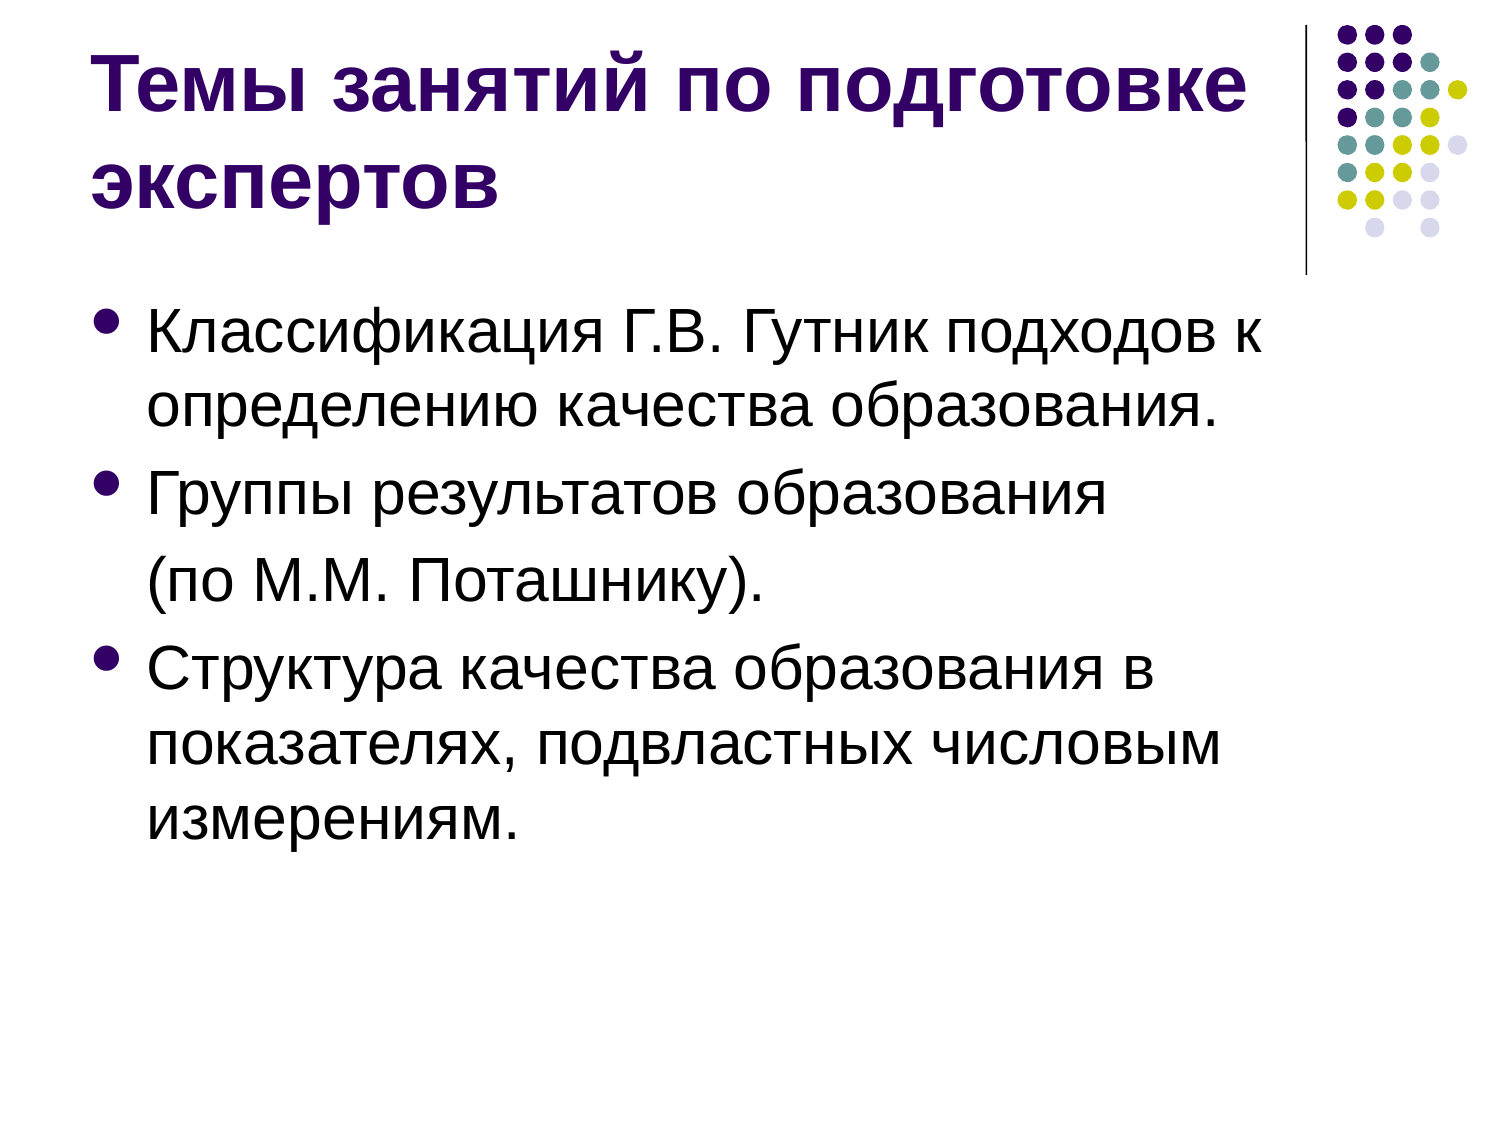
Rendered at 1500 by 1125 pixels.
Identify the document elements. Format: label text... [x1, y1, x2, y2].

title Темы занятий по подготовке экспертов [75, 20, 1313, 233]
list Классификация Г.В. Гутник подходов к определению качества образования. Группы результатов образования (по М.М. Поташнику). Структура качества образования в показателях, подвластных числовым измерениям. [75, 282, 1425, 1006]
